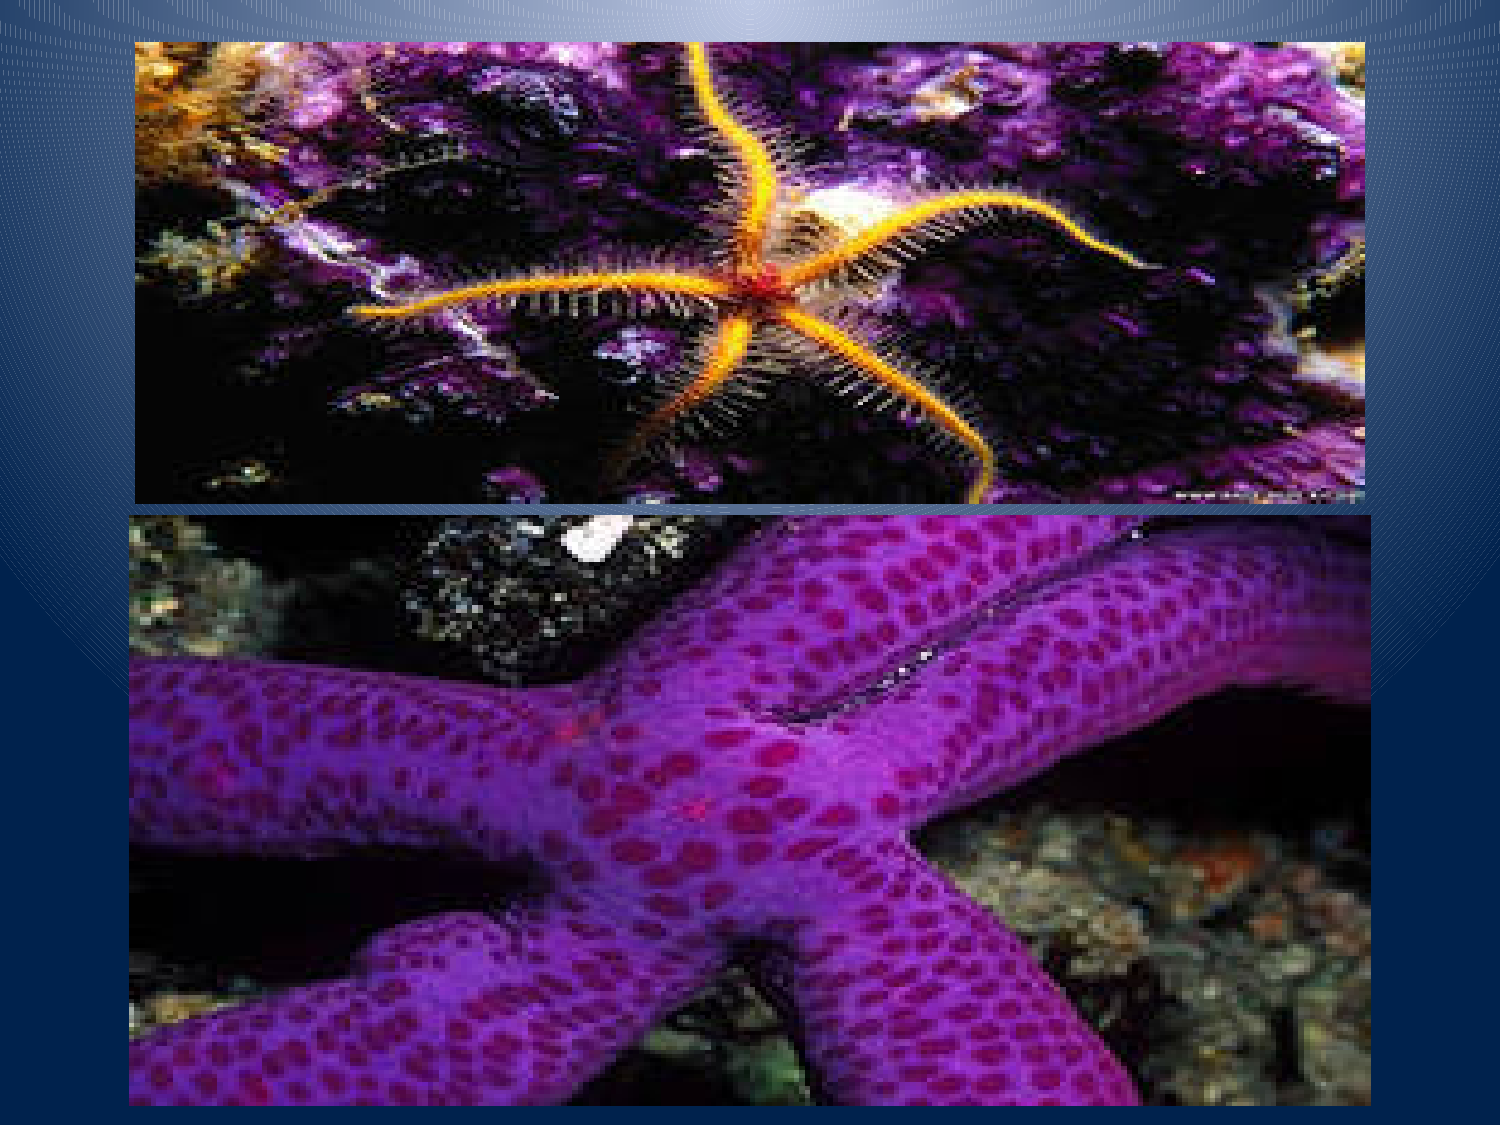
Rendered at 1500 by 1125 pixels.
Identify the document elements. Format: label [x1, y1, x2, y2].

picture [129, 514, 1371, 1107]
list [135, 42, 1365, 504]
